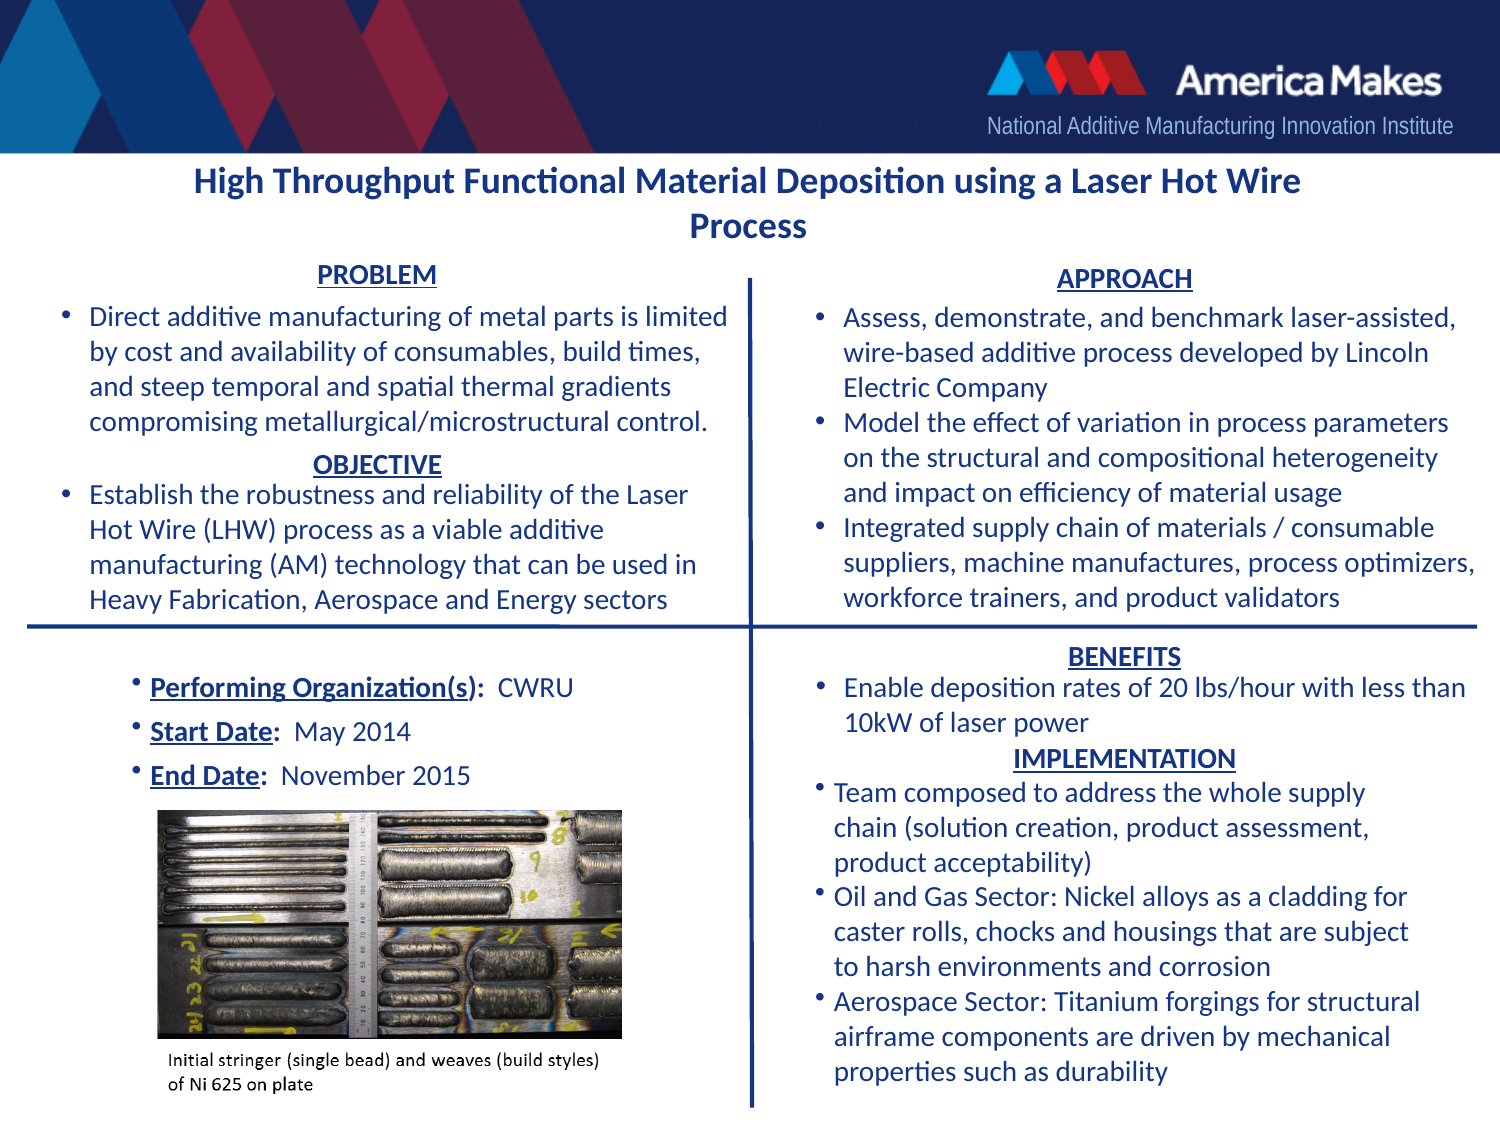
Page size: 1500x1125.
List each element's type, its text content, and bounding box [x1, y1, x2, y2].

picture [155, 810, 622, 1108]
text_box Assess, demonstrate, and benchmark laser-assisted, wire-based additive process developed by Lincoln Electric Company Model the effect of variation in process parameters on the structural and compositional heterogeneity and impact on efficiency of material usage Integrated supply chain of materials / consumable suppliers, machine manufactures, process optimizers, workforce trainers, and product validators [800, 290, 1500, 621]
text_box BENEFITS [749, 629, 1500, 680]
text_box OBJECTIVE [2, 437, 753, 488]
text_box High Throughput Functional Material Deposition using a Laser Hot Wire Process [163, 148, 1334, 254]
text_box PROBLEM [2, 247, 753, 298]
text_box Direct additive manufacturing of metal parts is limited by cost and availability of consumables, build times, and steep temporal and spatial thermal gradients compromising metallurgical/microstructural control. [46, 289, 747, 445]
text_box Team composed to address the whole supply chain (solution creation, product assessment, product acceptability) Oil and Gas Sector: Nickel alloys as a cladding for caster rolls, chocks and housings that are subject to harsh environments and corrosion Aerospace Sector: Titanium forgings for structural airframe components are driven by mechanical properties such as durability [800, 765, 1444, 1096]
text_box Enable deposition rates of 20 lbs/hour with less than 10kW of laser power [800, 660, 1500, 746]
text_box APPROACH [749, 251, 1500, 302]
picture [0, 0, 1500, 163]
text_box Performing Organization(s): CWRU Start Date: May 2014 End Date: November 2015 [116, 660, 747, 799]
text_box IMPLEMENTATION [749, 732, 1500, 783]
text_box Establish the robustness and reliability of the Laser Hot Wire (LHW) process as a viable additive manufacturing (AM) technology that can be used in Heavy Fabrication, Aerospace and Energy sectors [46, 468, 747, 624]
